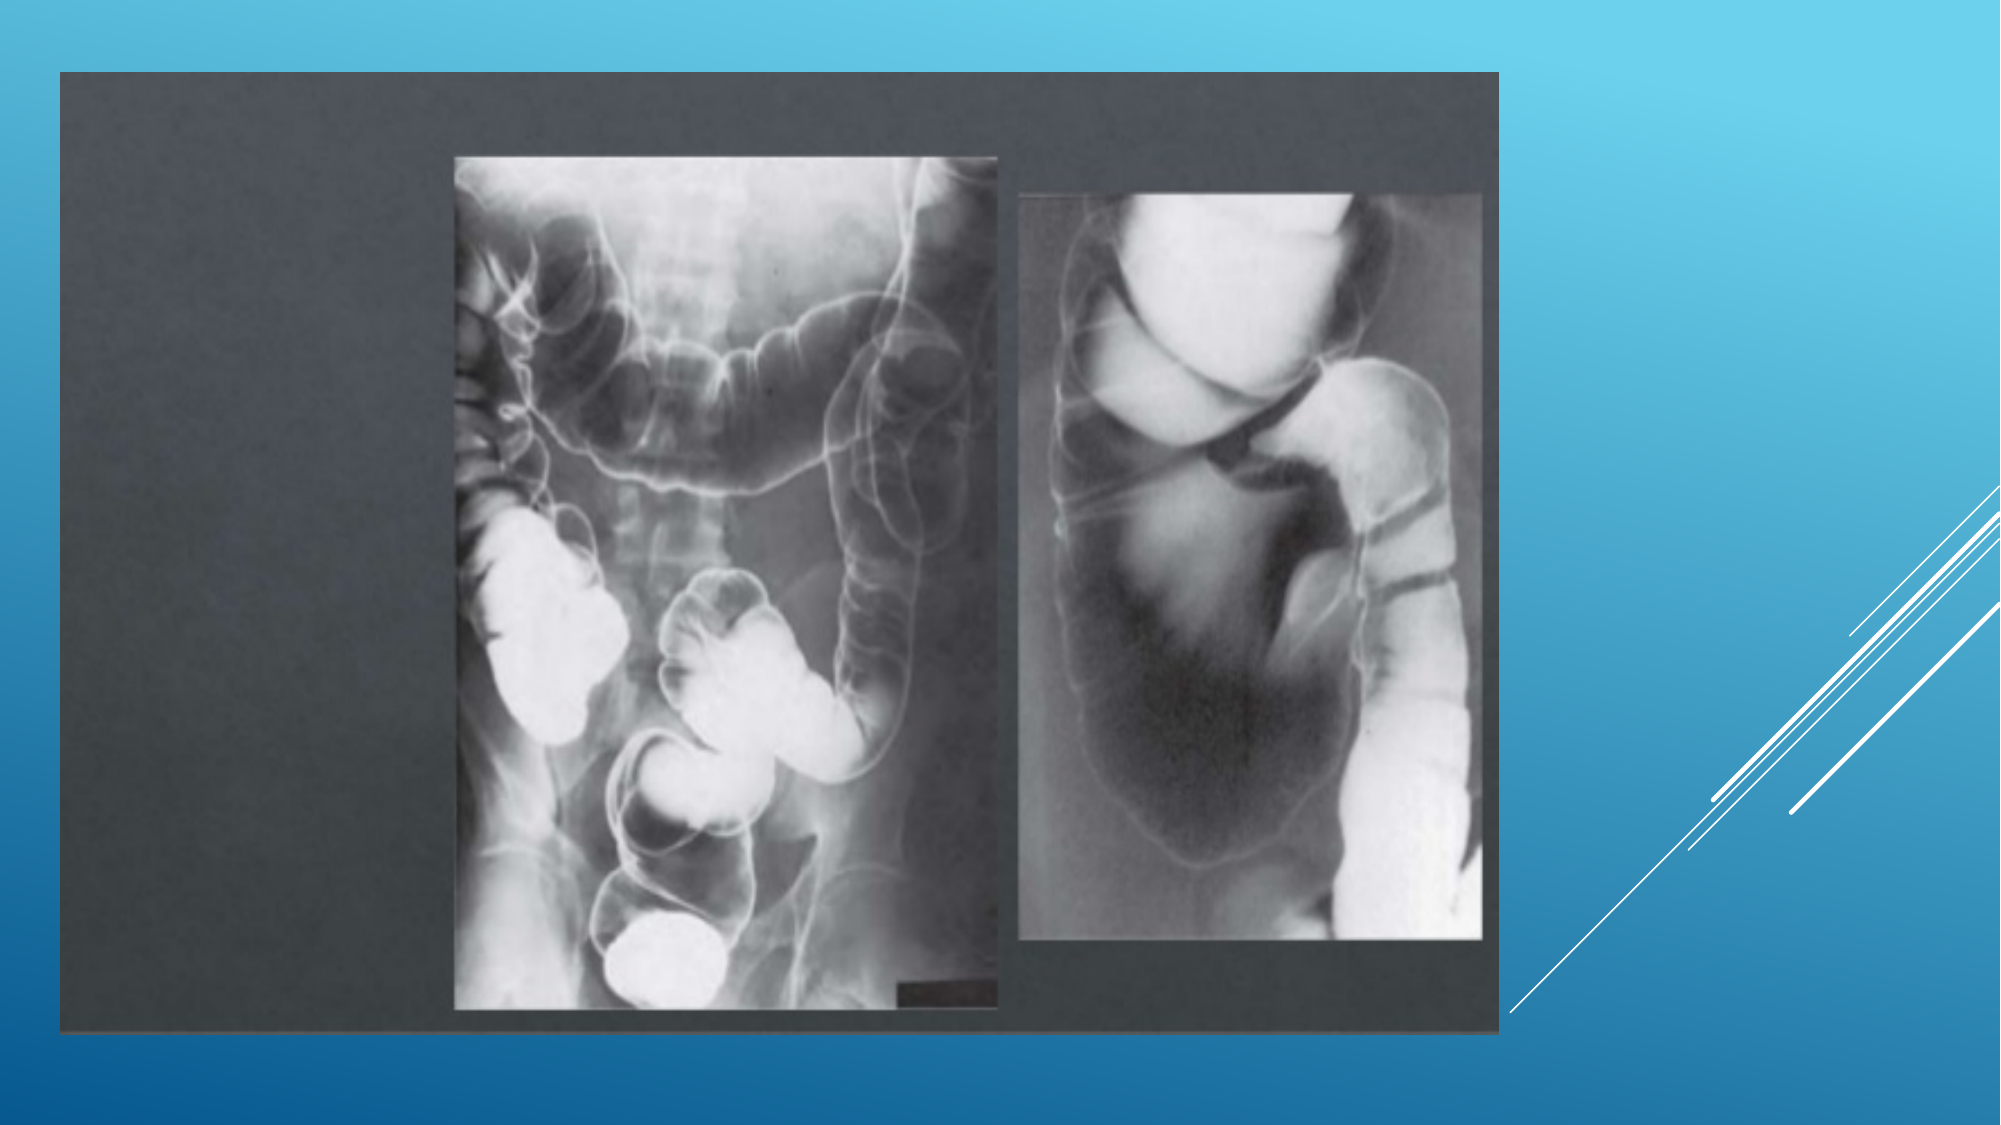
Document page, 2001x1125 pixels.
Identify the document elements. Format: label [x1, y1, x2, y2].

picture [60, 71, 1499, 1035]
